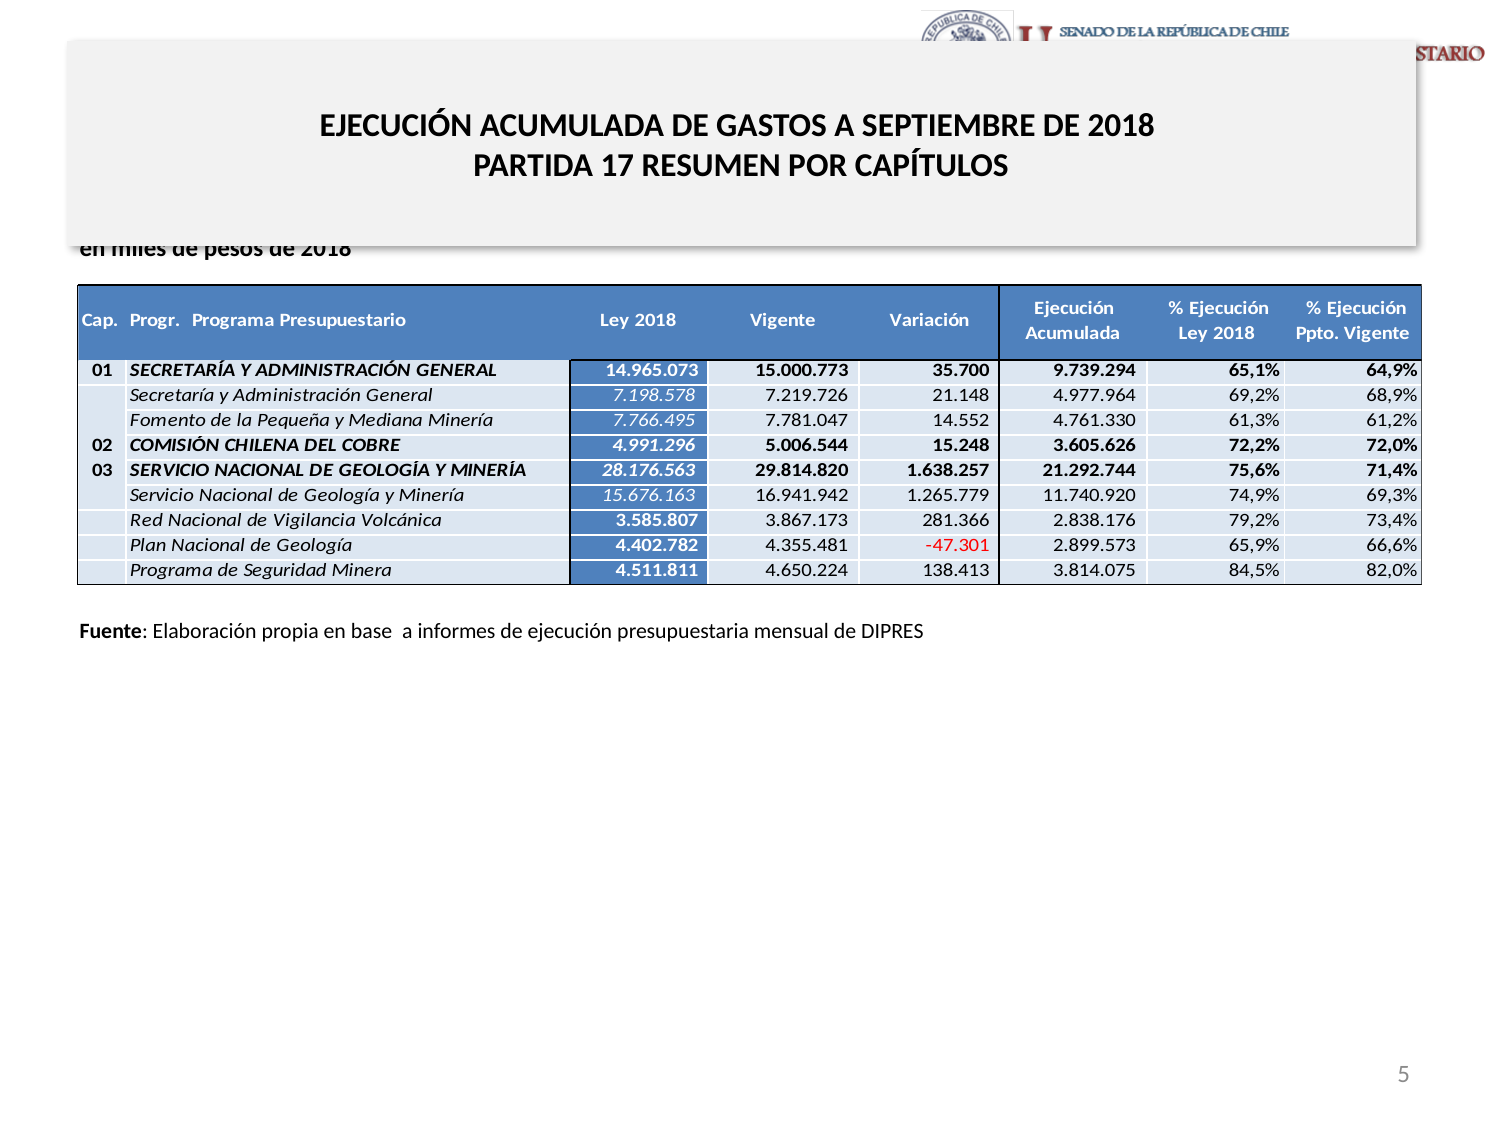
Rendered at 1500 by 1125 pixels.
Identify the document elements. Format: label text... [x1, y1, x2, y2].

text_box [76, 284, 1424, 587]
text_box en miles de pesos de 2018 [64, 224, 1303, 279]
text_box Fuente: Elaboración propia en base a informes de ejecución presupuestaria mensual de DIPRES [64, 608, 1299, 669]
title EJECUCIÓN ACUMULADA DE GASTOS A SEPTIEMBRE DE 2018 PARTIDA 17 RESUMEN POR CAPÍTULOS [67, 41, 1415, 246]
slide_number 5 [1074, 1042, 1425, 1103]
picture [921, 0, 1500, 113]
